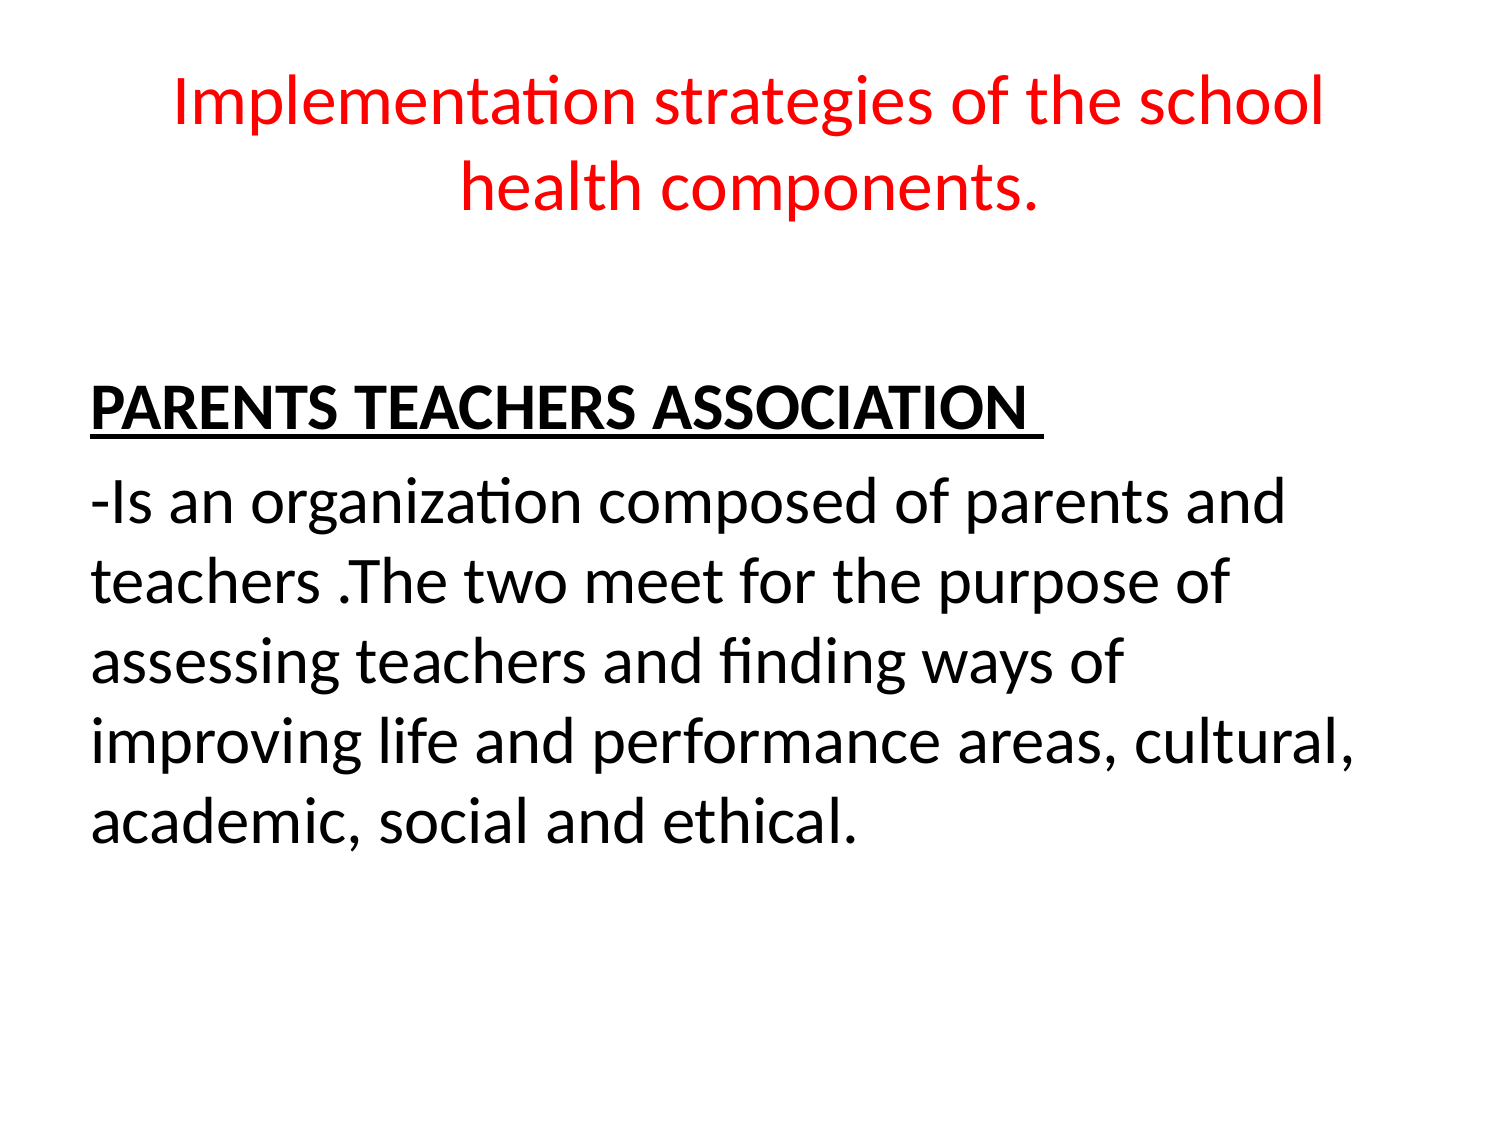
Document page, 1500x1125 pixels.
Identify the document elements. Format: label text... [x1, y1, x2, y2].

list PARENTS TEACHERS ASSOCIATION -Is an organization composed of parents and teachers .The two meet for the purpose of assessing teachers and finding ways of improving life and performance areas, cultural, academic, social and ethical. [75, 262, 1425, 1005]
title Implementation strategies of the school health components. [75, 45, 1425, 233]
